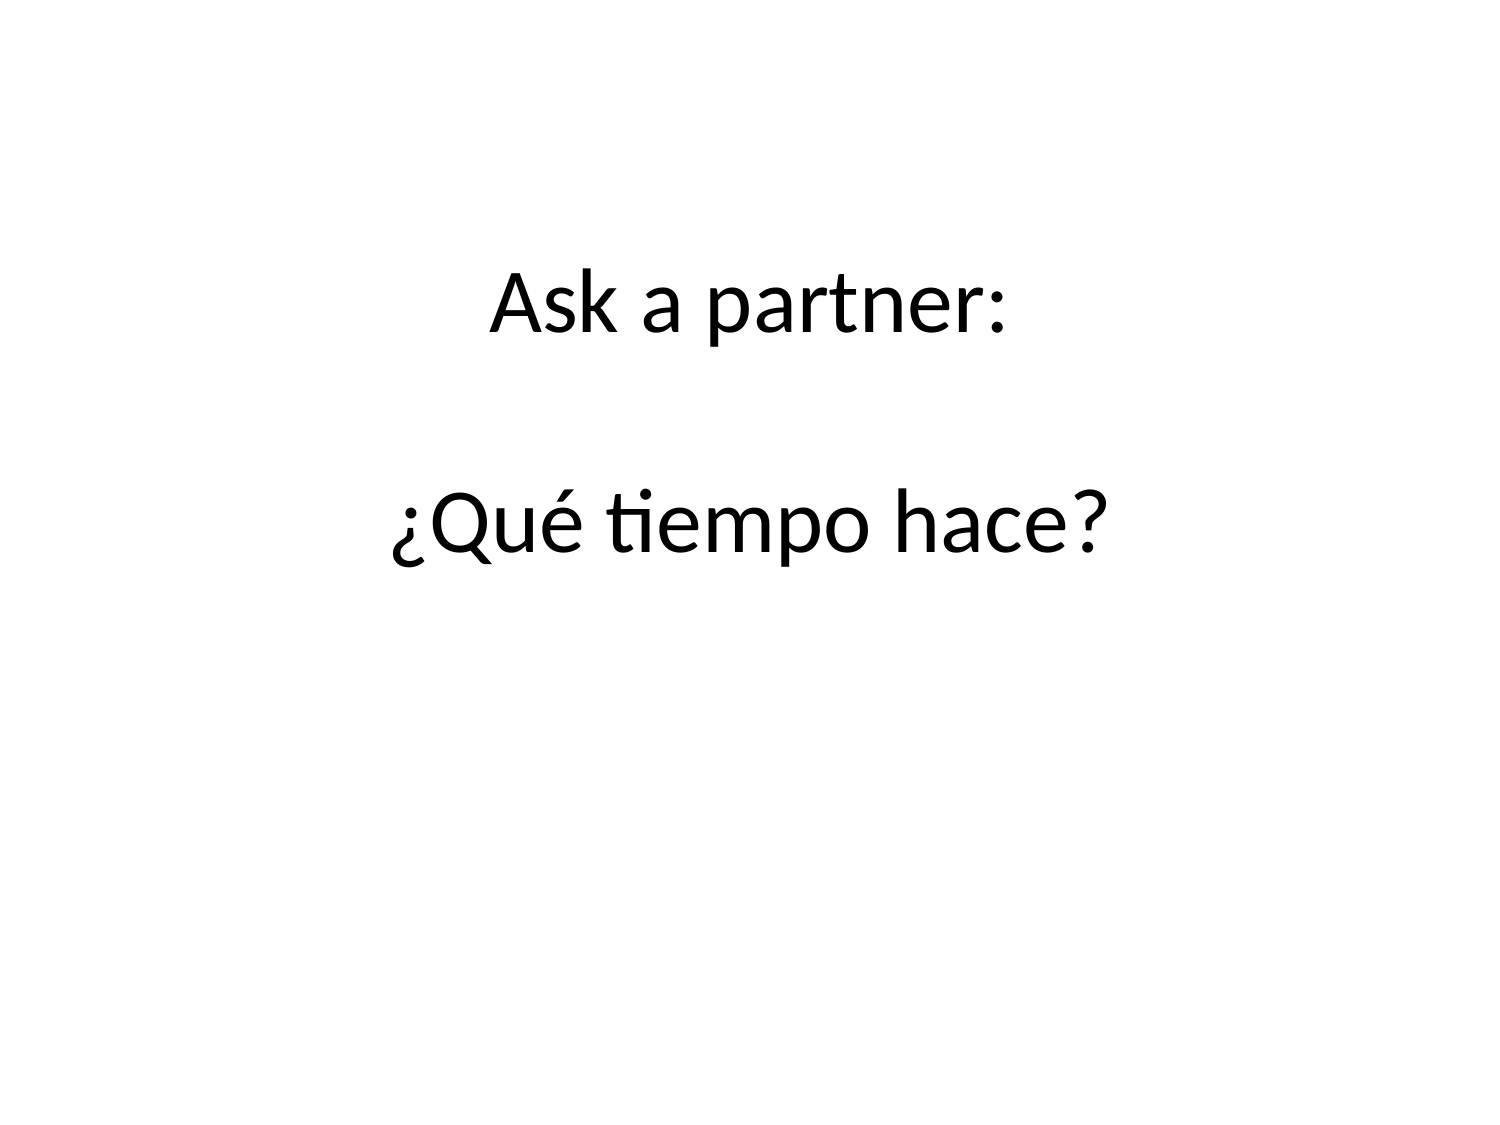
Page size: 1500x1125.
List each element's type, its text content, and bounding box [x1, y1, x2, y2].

title Ask a partner: ¿Qué tiempo hace? [75, 312, 1425, 500]
